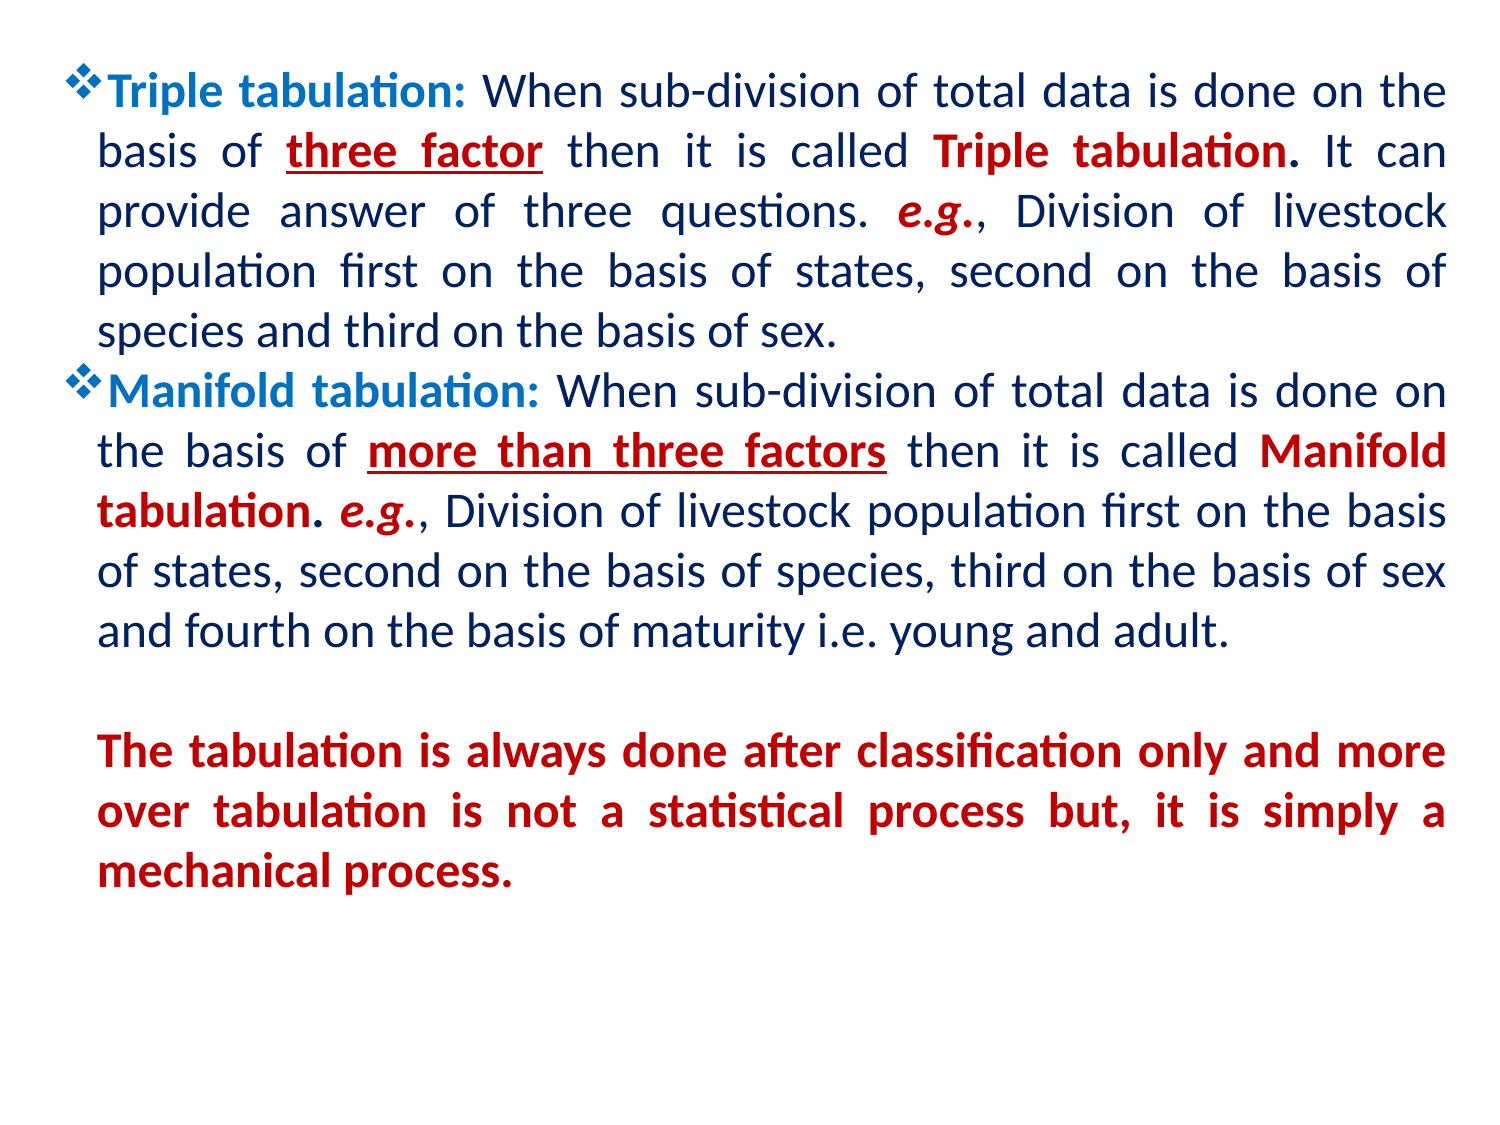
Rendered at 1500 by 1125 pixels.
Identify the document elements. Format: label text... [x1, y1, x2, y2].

text_box Triple tabulation: When sub-division of total data is done on the basis of three factor then it is called Triple tabulation. It can provide answer of three questions. e.g., Division of livestock population first on the basis of states, second on the basis of species and third on the basis of sex. Manifold tabulation: When sub-division of total data is done on the basis of more than three factors then it is called Manifold tabulation. e.g., Division of livestock population first on the basis of states, second on the basis of species, third on the basis of sex and fourth on the basis of maturity i.e. young and adult. The tabulation is always done after classification only and more over tabulation is not a statistical process but, it is simply a mechanical process. [37, 49, 1463, 1100]
